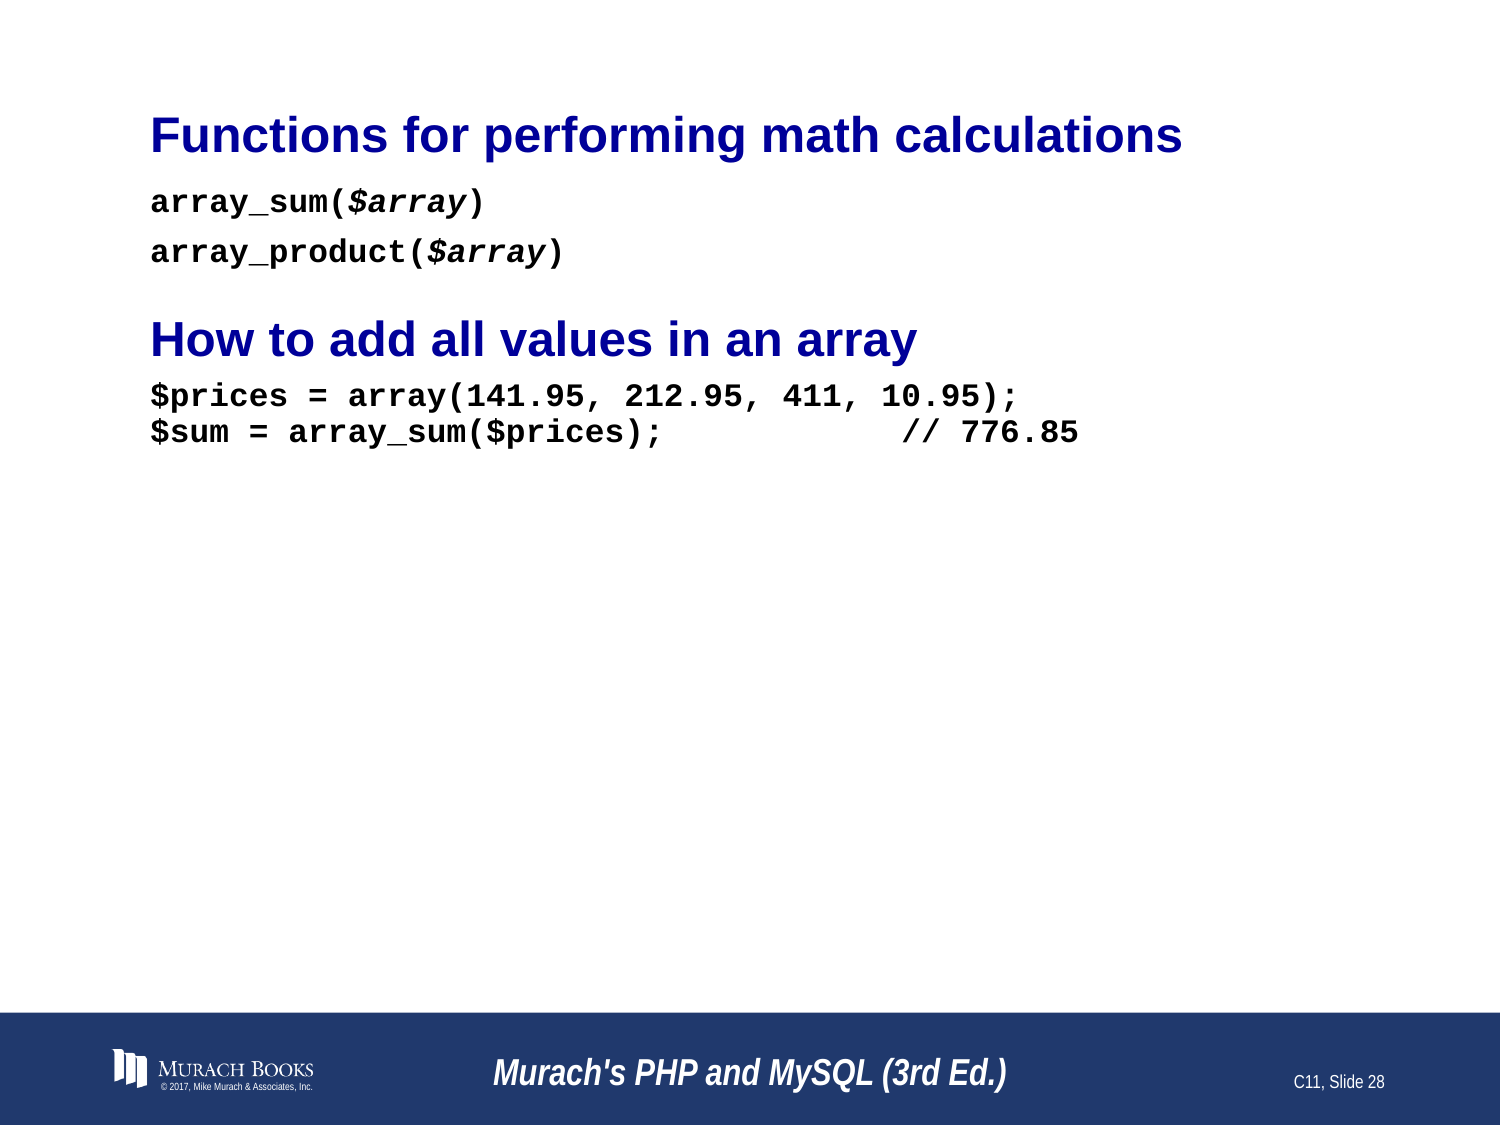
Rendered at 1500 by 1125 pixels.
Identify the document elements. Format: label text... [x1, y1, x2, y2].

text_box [149, 185, 1336, 454]
title Functions for performing math calculations [150, 101, 1350, 163]
slide_number C11, Slide 28 [1087, 1025, 1400, 1100]
slide_number Murach's PHP and MySQL (3rd Ed.) [463, 1025, 1050, 1100]
footer © 2017, Mike Murach & Associates, Inc. [12, 1025, 463, 1100]
